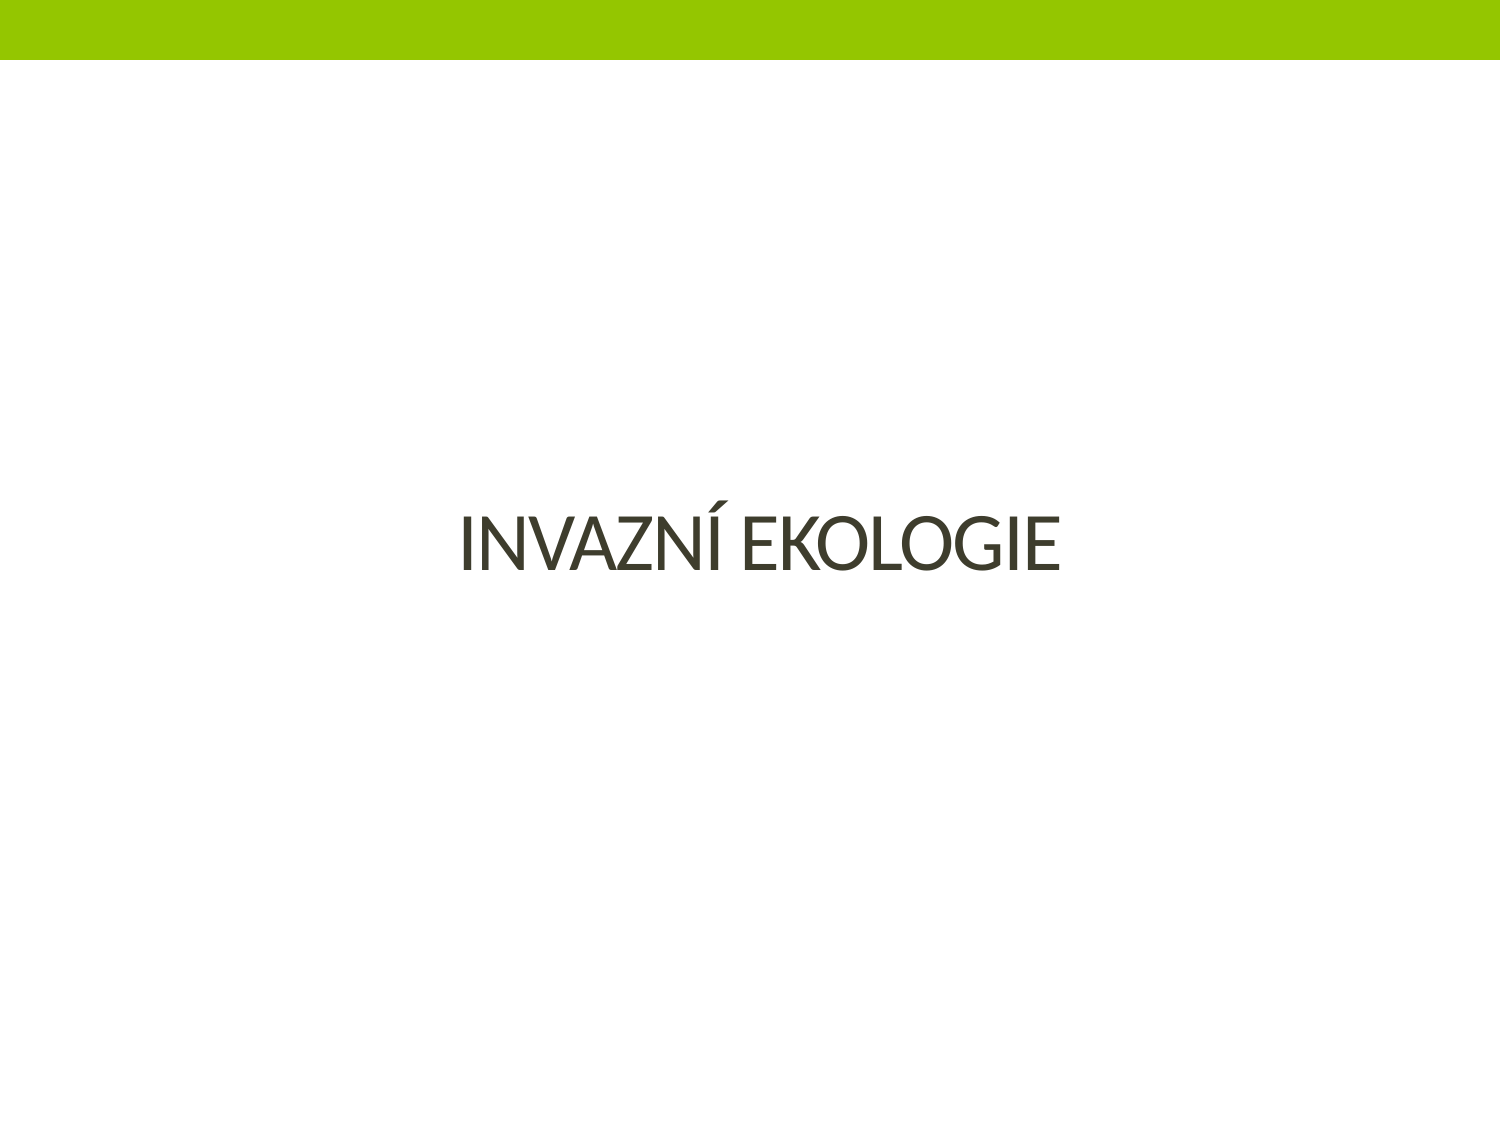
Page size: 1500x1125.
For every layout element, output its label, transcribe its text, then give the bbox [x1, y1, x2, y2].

title INVAZNÍ EKOLOGIE [442, 456, 1105, 619]
